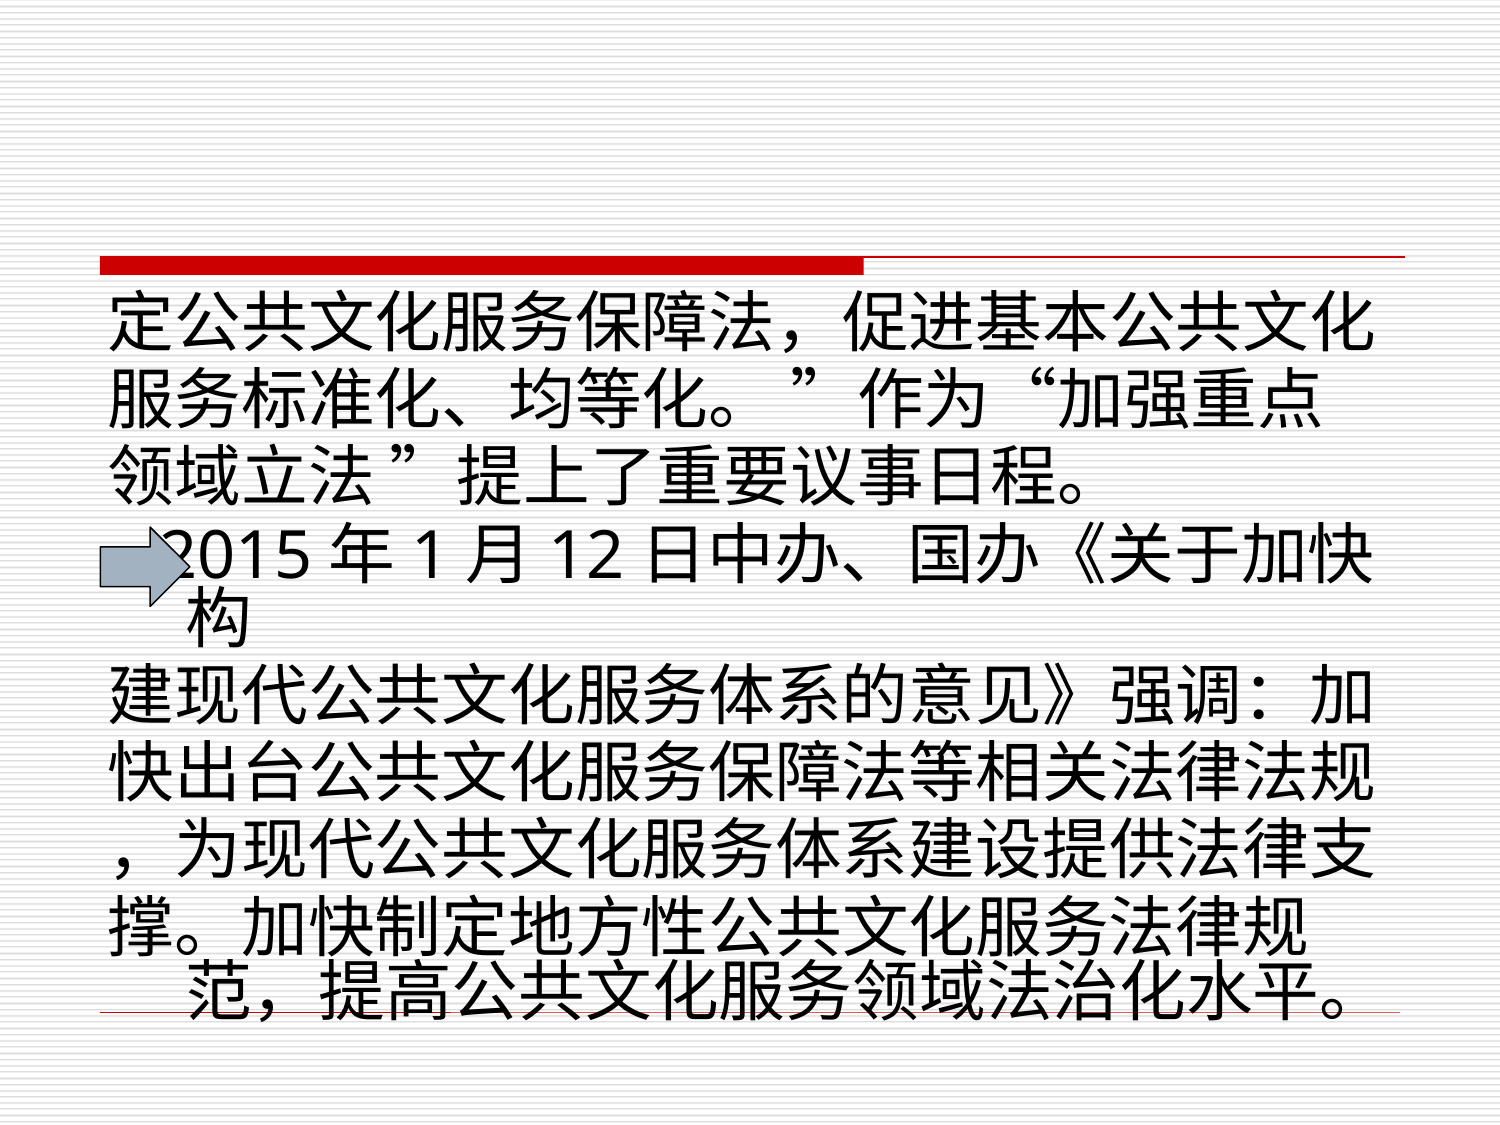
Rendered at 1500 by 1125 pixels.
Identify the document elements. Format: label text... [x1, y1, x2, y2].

picture [0, 0, 1500, 1125]
text_box [100, 527, 190, 607]
list 定公共文化服务保障法，促进基本公共文化 服务标准化、均等化。 ”作为“加强重点 领域立法 ”提上了重要议事日程。 2015年1月12日中办、国办《关于加快构 建现代公共文化服务体系的意见》强调：加 快出台公共文化服务保障法等相关法律法规 ，为现代公共文化服务体系建设提供法律支 撑。加快制定地方性公共文化服务法律规范，提高公共文化服务领域法治化水平。 [92, 287, 1406, 988]
